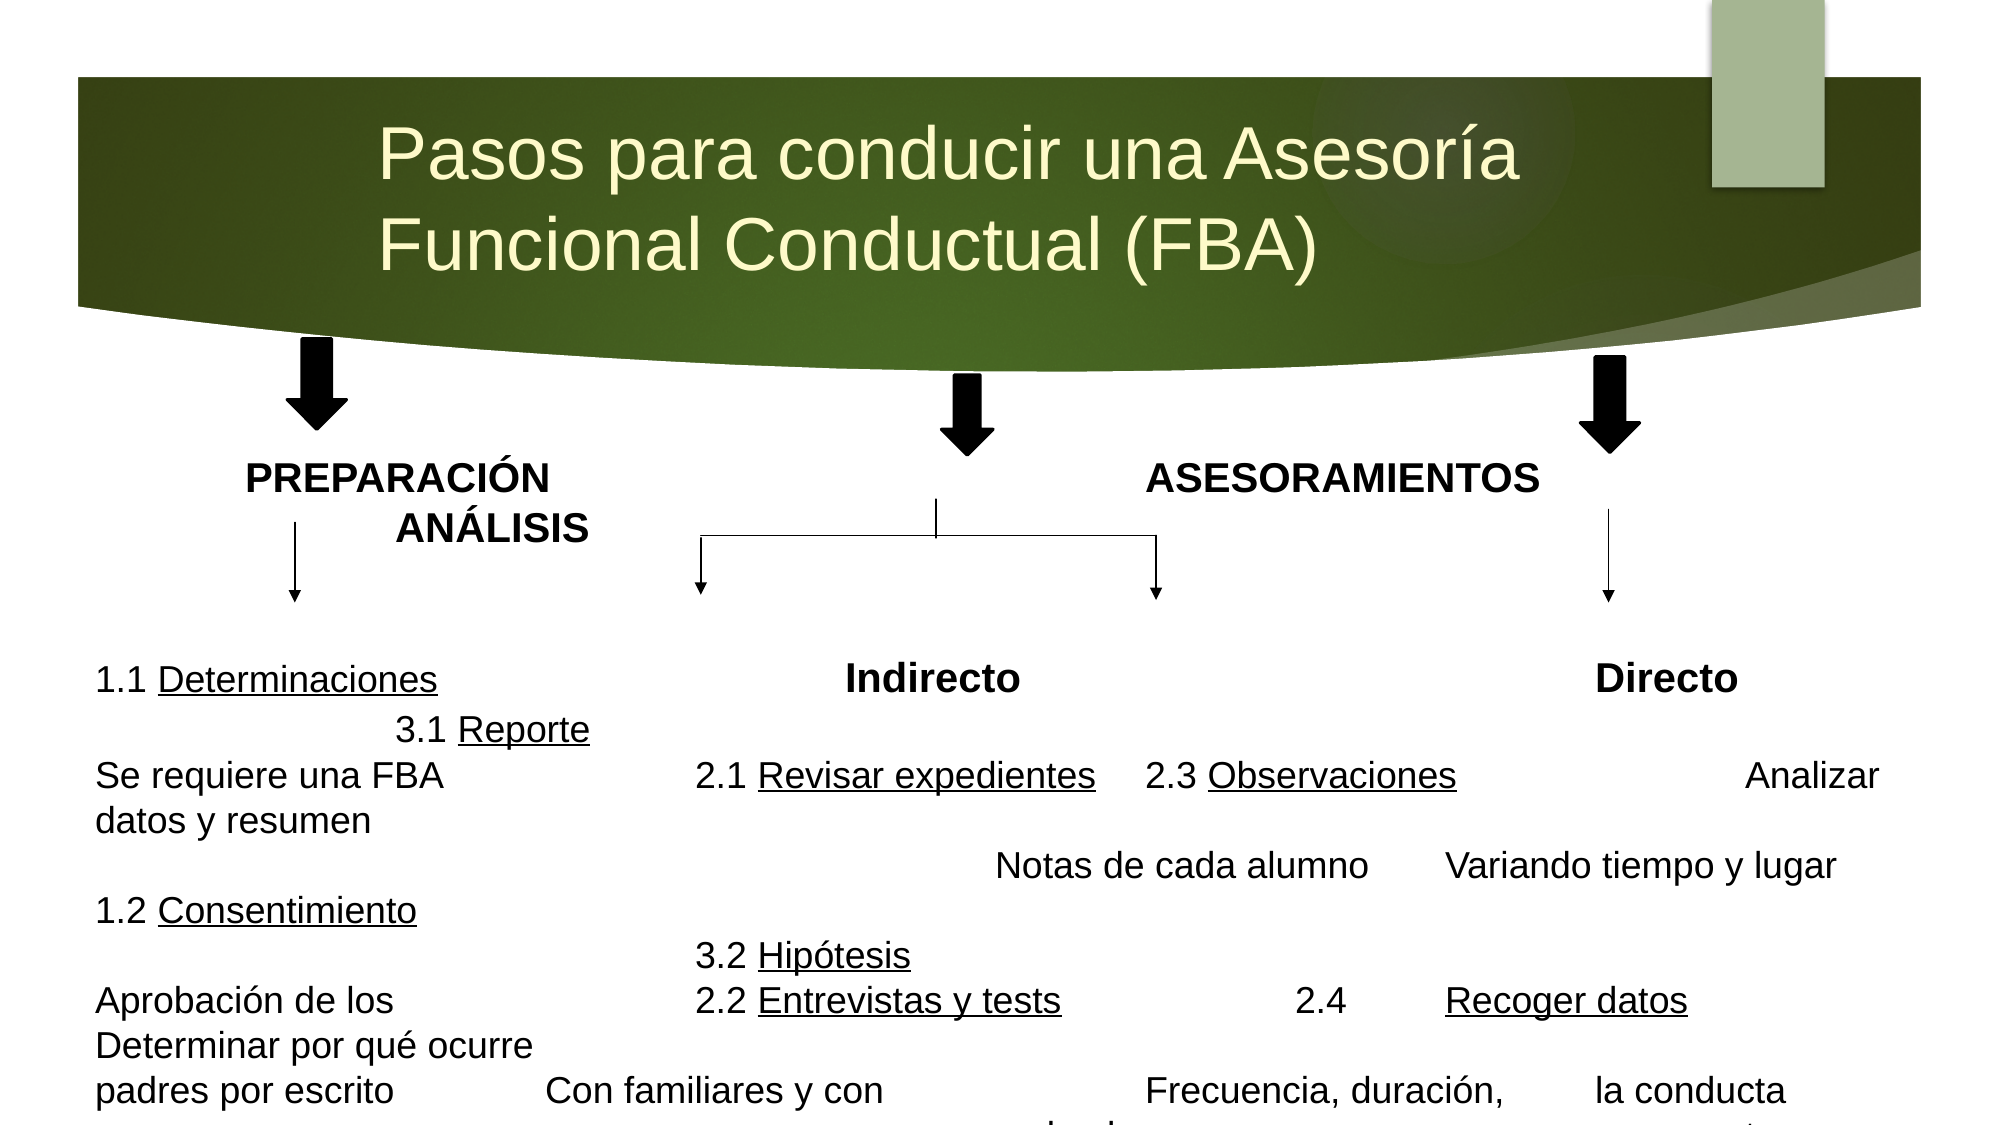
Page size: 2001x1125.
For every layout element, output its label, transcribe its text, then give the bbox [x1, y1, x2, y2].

title Pasos para conducir una Asesoría Funcional Conductual (FBA) [362, 95, 1800, 295]
text_box PREPARACIÓN ASESORAMIENTOS ANÁLISIS 1.1 Determinaciones Indirecto Directo 3.1 Reporte Se requiere una FBA 2.1 Revisar expedientes 2.3 Observaciones Analizar datos y resumen Notas de cada alumno Variando tiempo y lugar 1.2 Consentimiento 3.2 Hipótesis Aprobación de los 2.2 Entrevistas y tests 2.4 Recoger datos Determinar por qué ocurre padres por escrito Con familiares y con Frecuencia, duración, la conducta cada alumno tasa, latencia 1.3 Crear equipo FBA Multidisciplinario [80, 393, 1922, 1125]
text_box [1578, 355, 1642, 454]
text_box [939, 373, 995, 457]
text_box [285, 337, 348, 431]
